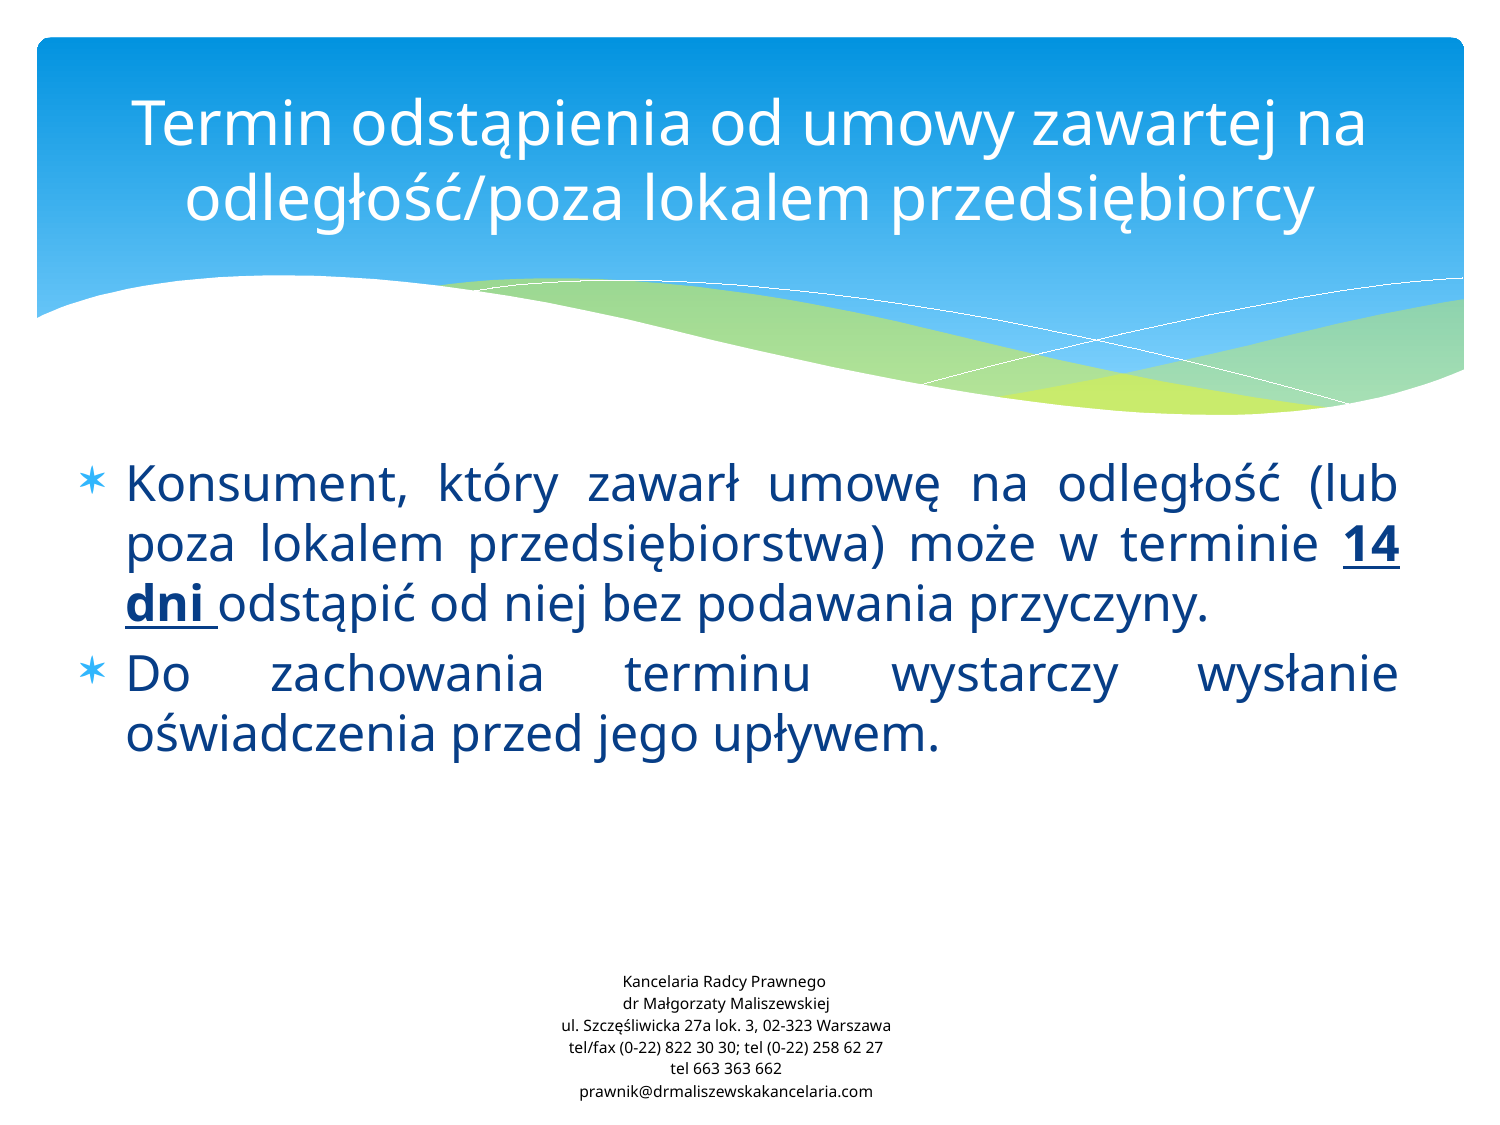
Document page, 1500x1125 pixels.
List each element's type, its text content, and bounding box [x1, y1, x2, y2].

list Konsument, który zawarł umowę na odległość (lub poza lokalem przedsiębiorstwa) może w terminie 14 dni odstąpić od niej bez podawania przyczyny. Do zachowania terminu wystarczy wysłanie oświadczenia przed jego upływem. [64, 444, 1415, 891]
text_box Kancelaria Radcy Prawnego dr Małgorzaty Maliszewskiej ul. Szczęśliwicka 27a lok. 3, 02-323 Warszawa tel/fax (0-22) 822 30 30; tel (0-22) 258 62 27 tel 663 363 662 prawnik@drmaliszewskakancelaria.com [112, 964, 1341, 1110]
title Termin odstąpienia od umowy zawartej na odległość/poza lokalem przedsiębiorcy [75, 55, 1425, 261]
